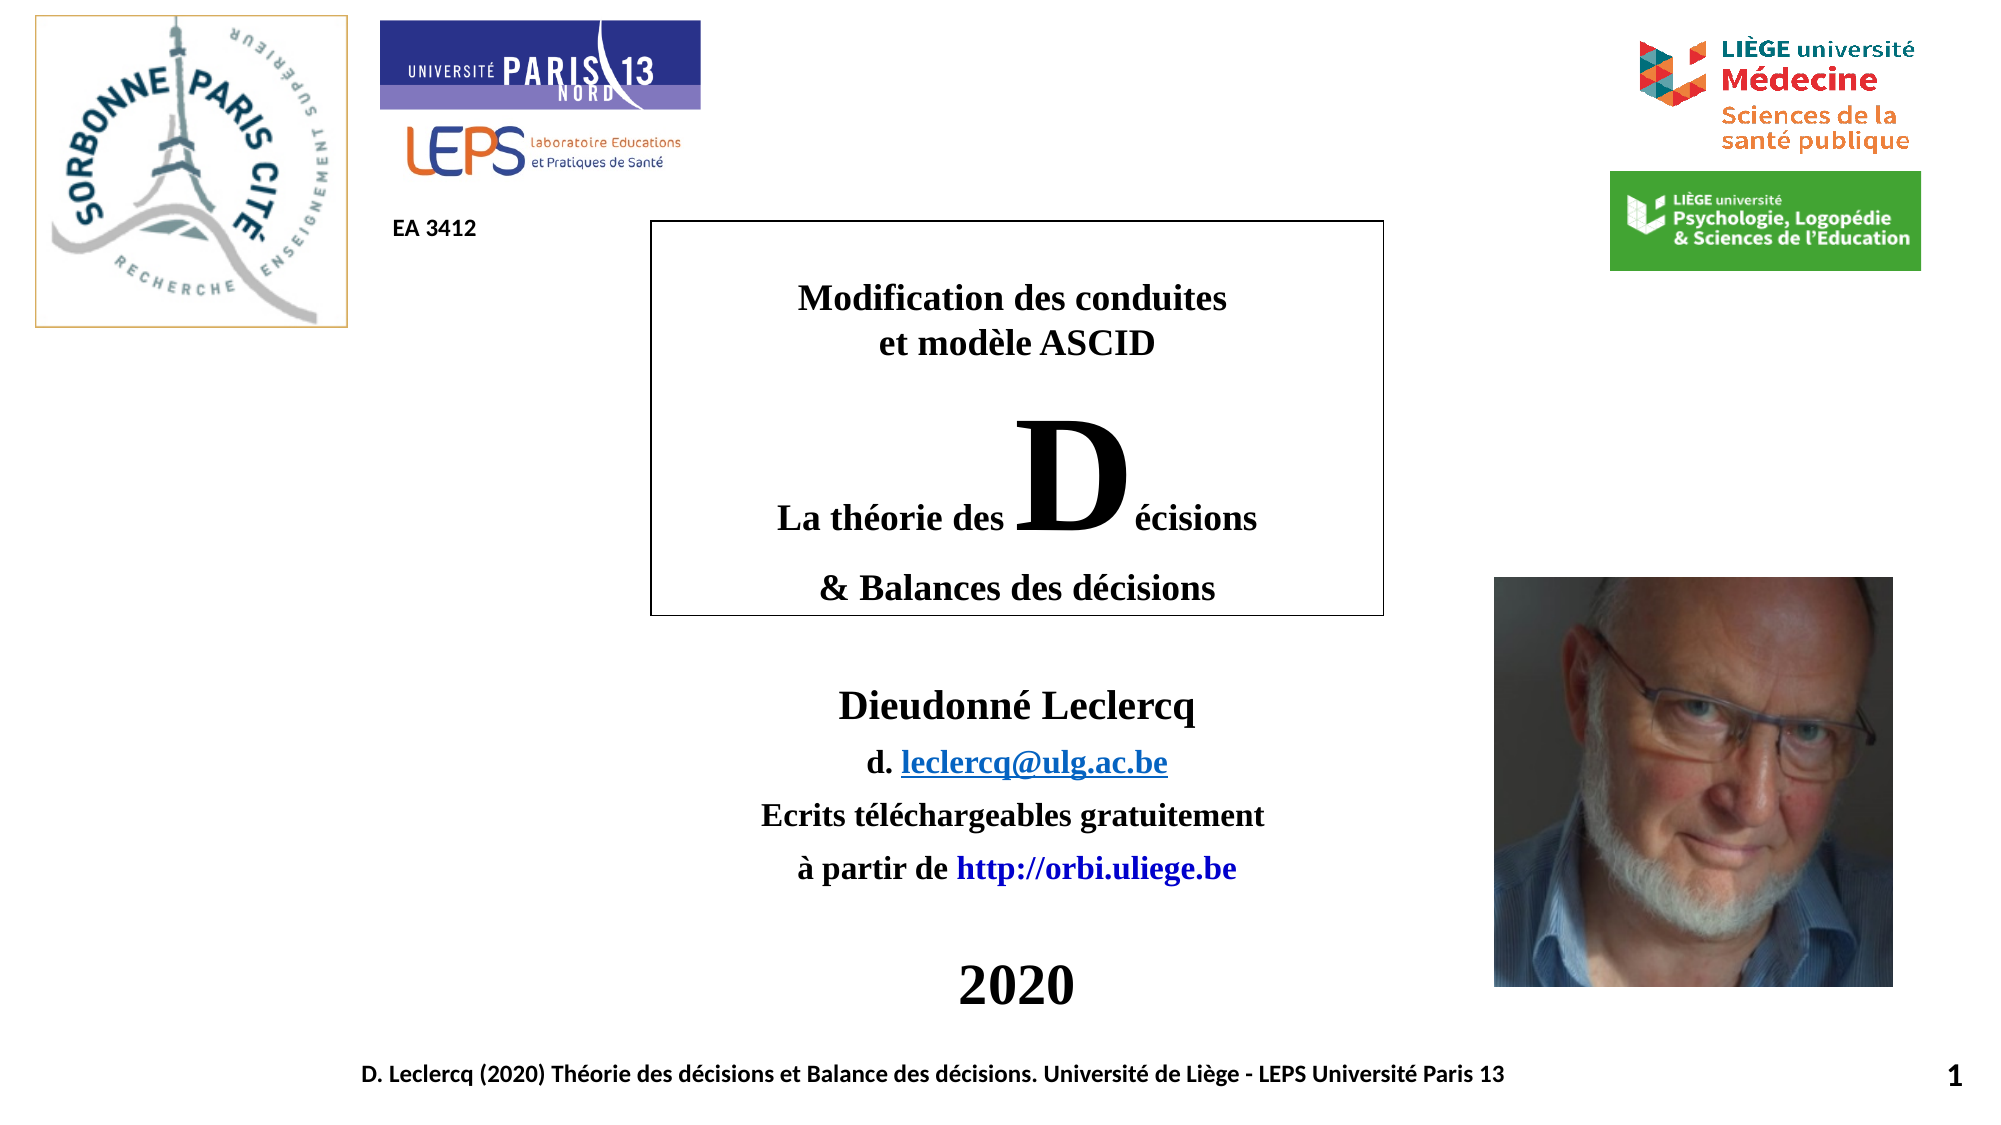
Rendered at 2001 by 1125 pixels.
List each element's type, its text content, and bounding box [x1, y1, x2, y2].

text_box EA 3412 [378, 203, 492, 249]
picture [1494, 577, 1893, 987]
footer D. Leclercq (2020) Théorie des décisions et Balance des décisions. Université de Liège - LEPS Université Paris 13 [28, 1042, 1840, 1103]
text_box Modification des conduites et modèle ASCID La théorie des Décisions & Balances des décisions [651, 220, 1384, 616]
subtitle Dieudonné Leclercq d. leclercq@ulg.ac.be Ecrits téléchargeables gratuitement à partir de http://orbi.uliege.be 2020 [492, 680, 1543, 1042]
picture [35, 15, 348, 328]
slide_number 1 [1862, 1042, 1979, 1103]
picture [1610, 15, 1943, 271]
picture [403, 115, 684, 192]
picture [379, 16, 701, 110]
